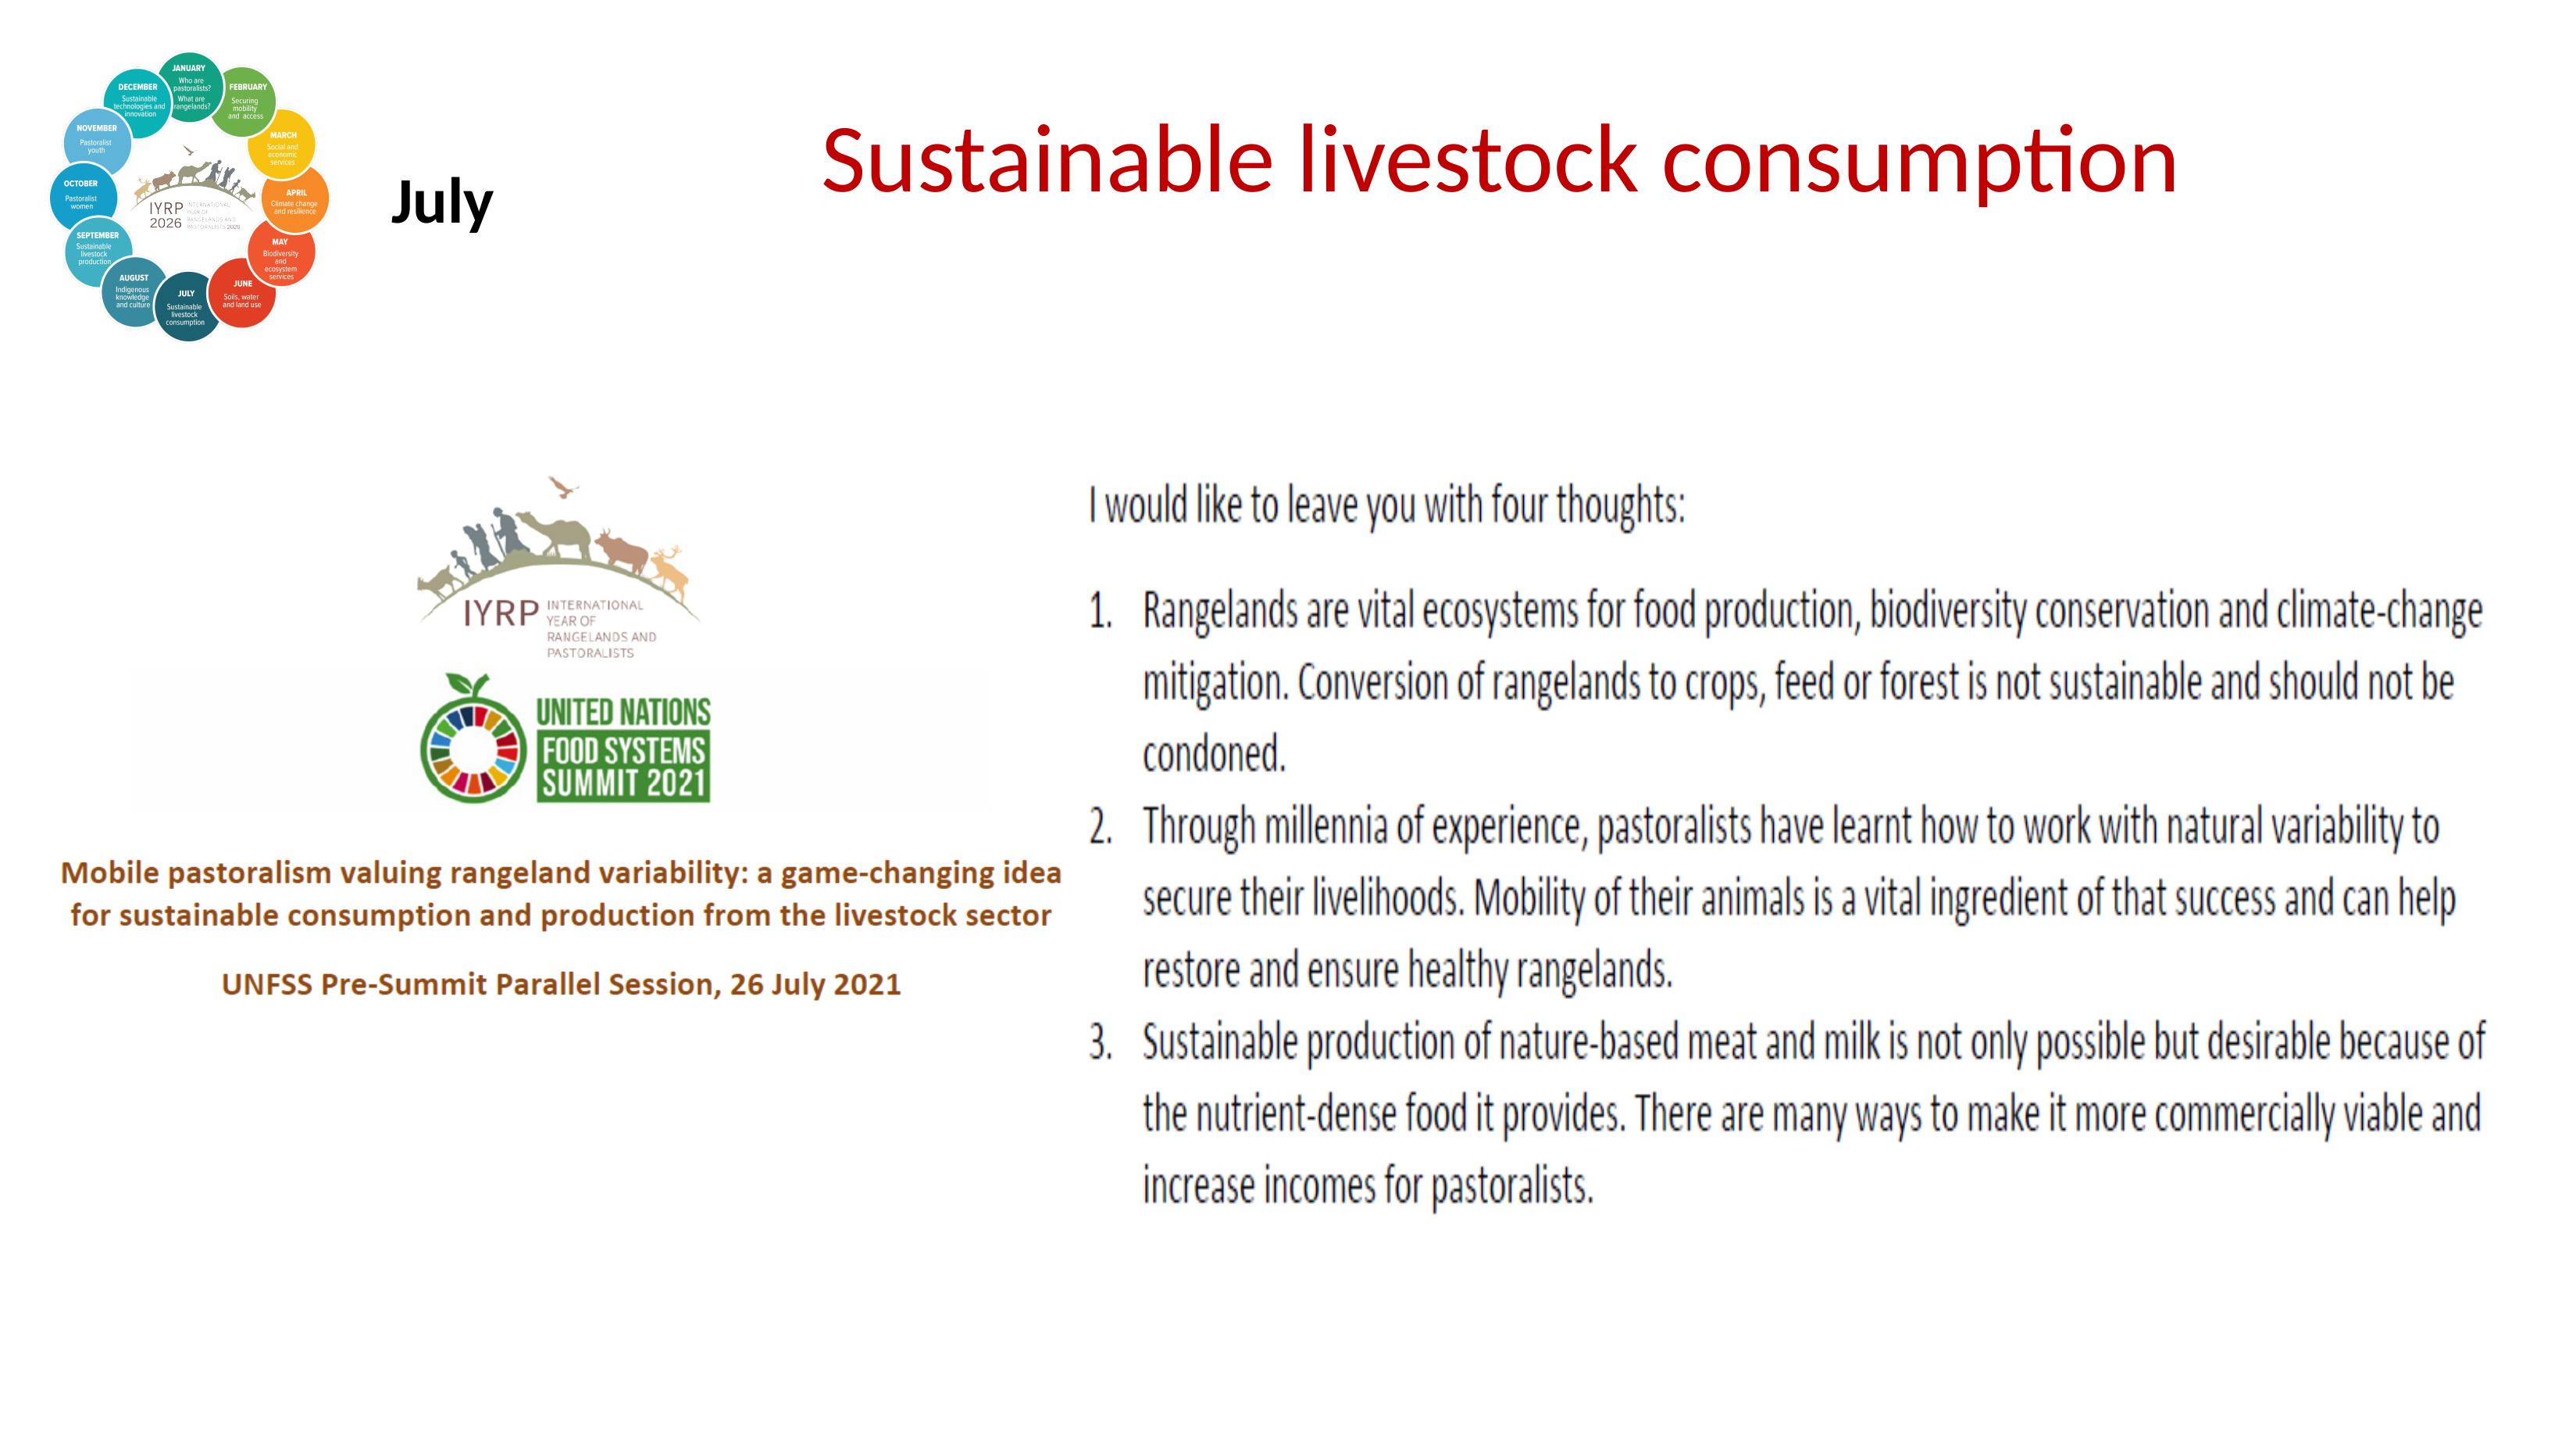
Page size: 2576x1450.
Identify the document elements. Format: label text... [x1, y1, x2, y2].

picture [28, 459, 2532, 1223]
text_box July [380, 152, 683, 242]
text_box Sustainable livestock consumption [809, 88, 2294, 247]
text_box [48, 51, 331, 344]
